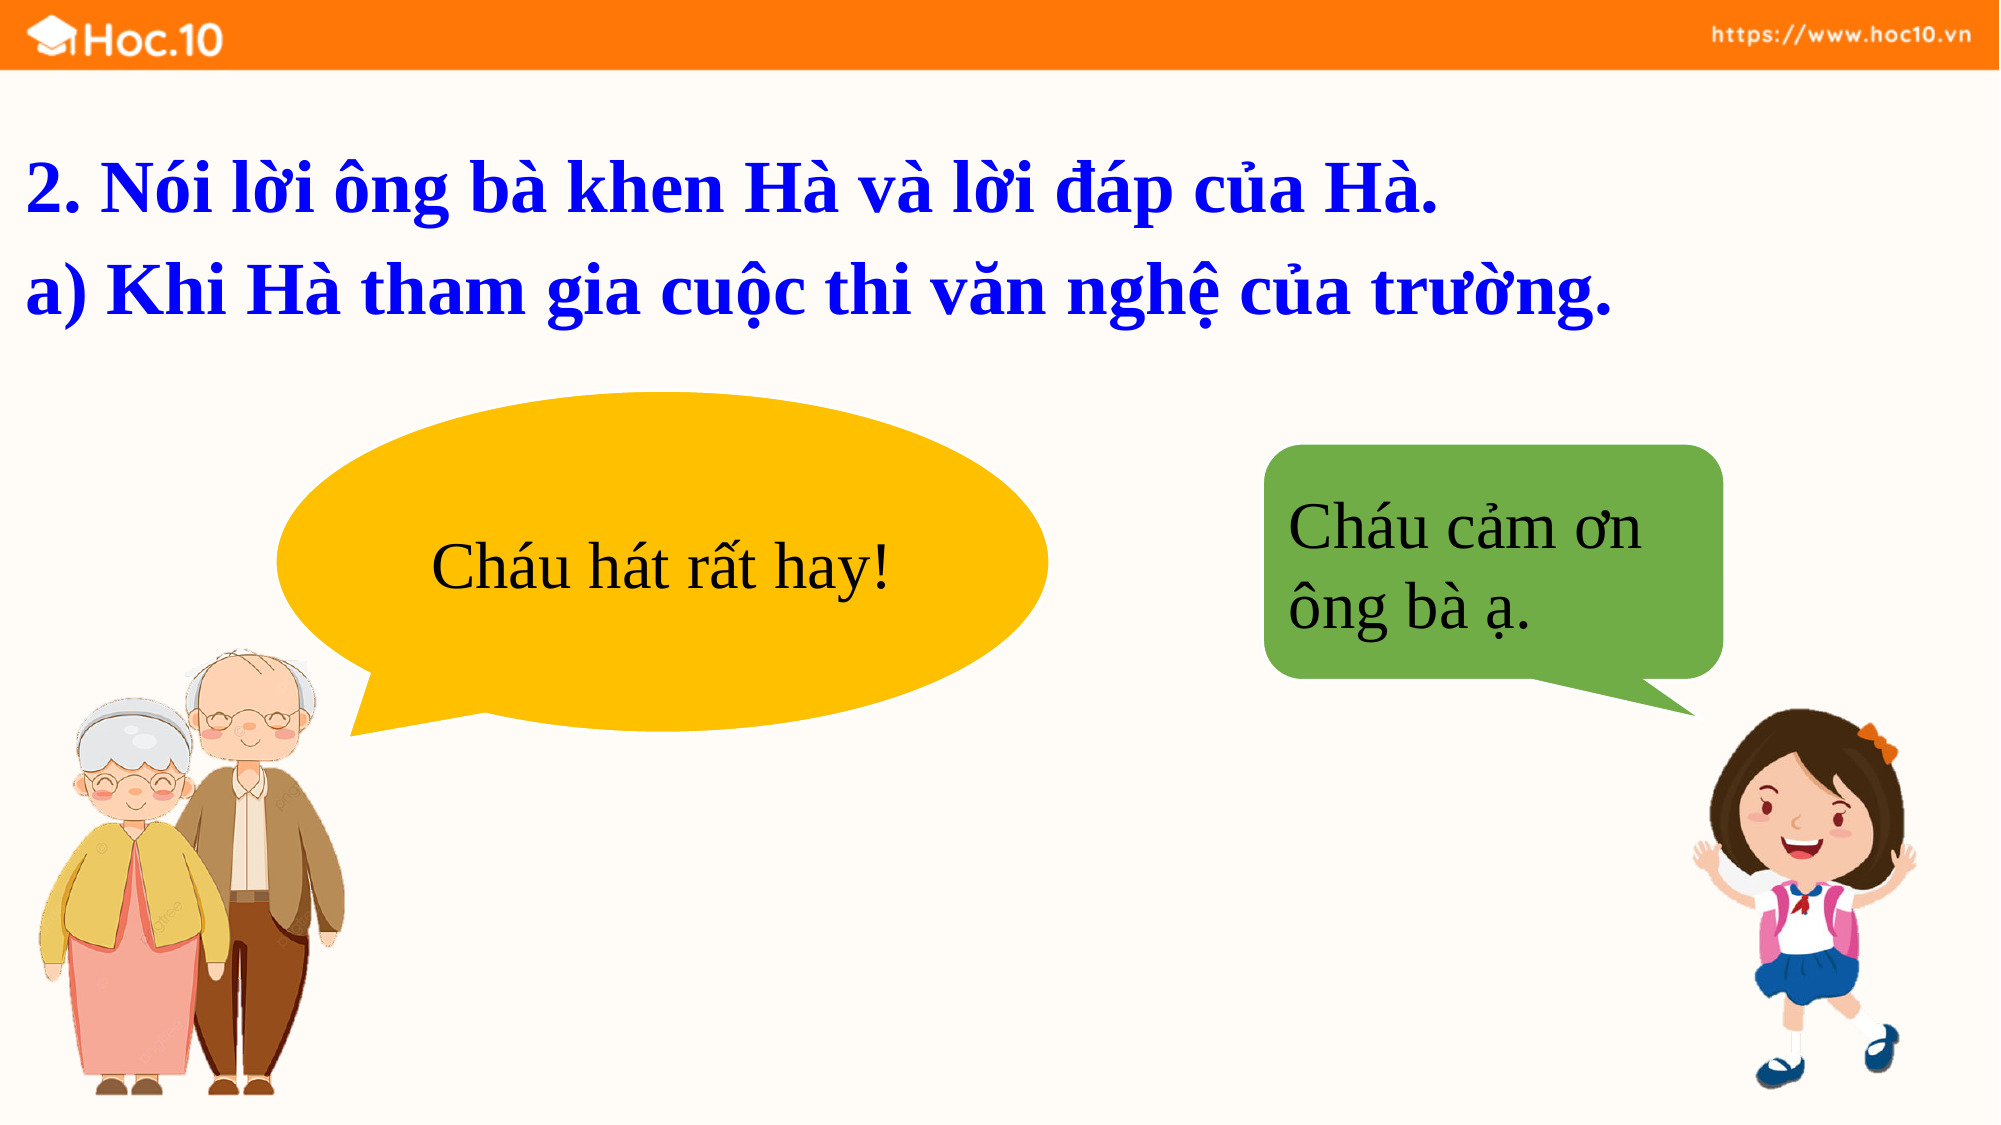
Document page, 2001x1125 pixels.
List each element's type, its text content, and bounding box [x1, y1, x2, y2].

picture [0, 0, 1999, 1125]
text_box Cháu cảm ơn ông bà ạ. [1260, 441, 1727, 712]
text_box 2. Nói lời ông bà khen Hà và lời đáp của Hà. a) Khi Hà tham gia cuộc thi văn nghệ của trường. [10, 130, 1661, 440]
text_box Cháu hát rất hay! [273, 388, 1052, 735]
